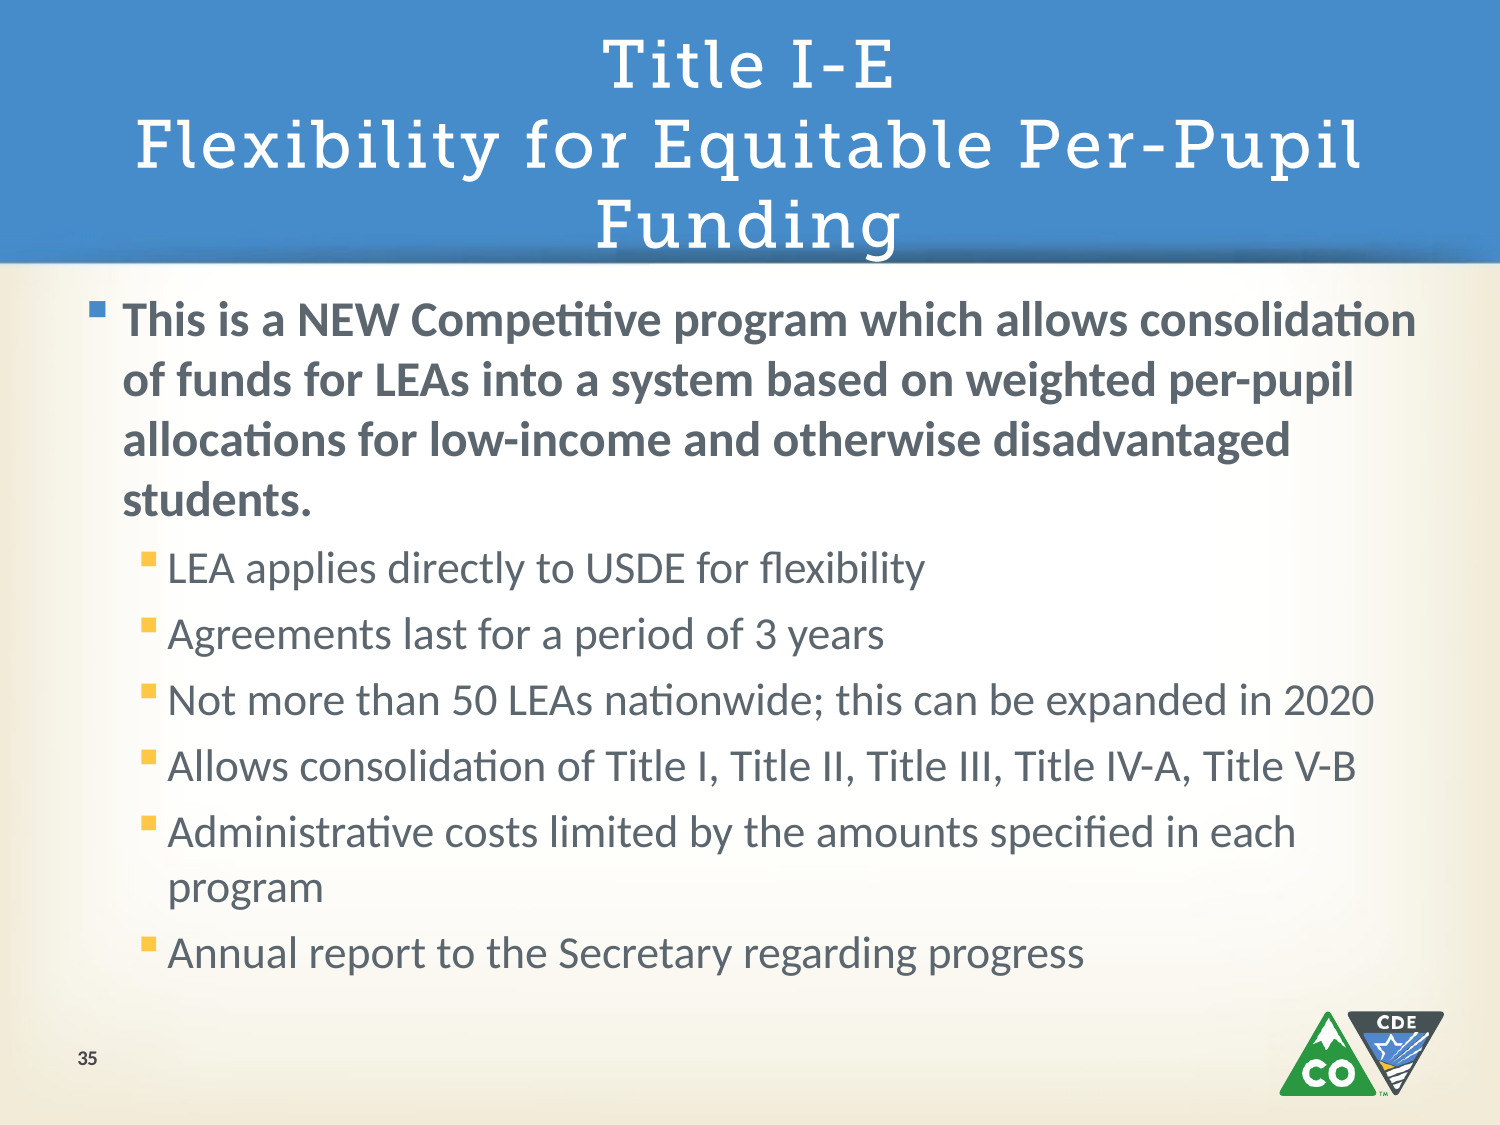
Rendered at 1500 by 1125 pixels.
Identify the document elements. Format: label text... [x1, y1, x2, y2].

picture [0, 0, 1500, 1125]
slide_number 35 [71, 1047, 107, 1125]
text_box This is a NEW Competitive program which allows consolidation of funds for LEAs into a system based on weighted per-pupil allocations for low-income and otherwise disadvantaged students. LEA applies directly to USDE for flexibility Agreements last for a period of 3 years Not more than 50 LEAs nationwide; this can be expanded in 2020 Allows consolidation of Title I, Title II, Title III, Title IV-A, Title V-B Administrative costs limited by the amounts specified in each program Annual report to the Secretary regarding progress [82, 284, 1425, 978]
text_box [134, 24, 1421, 266]
